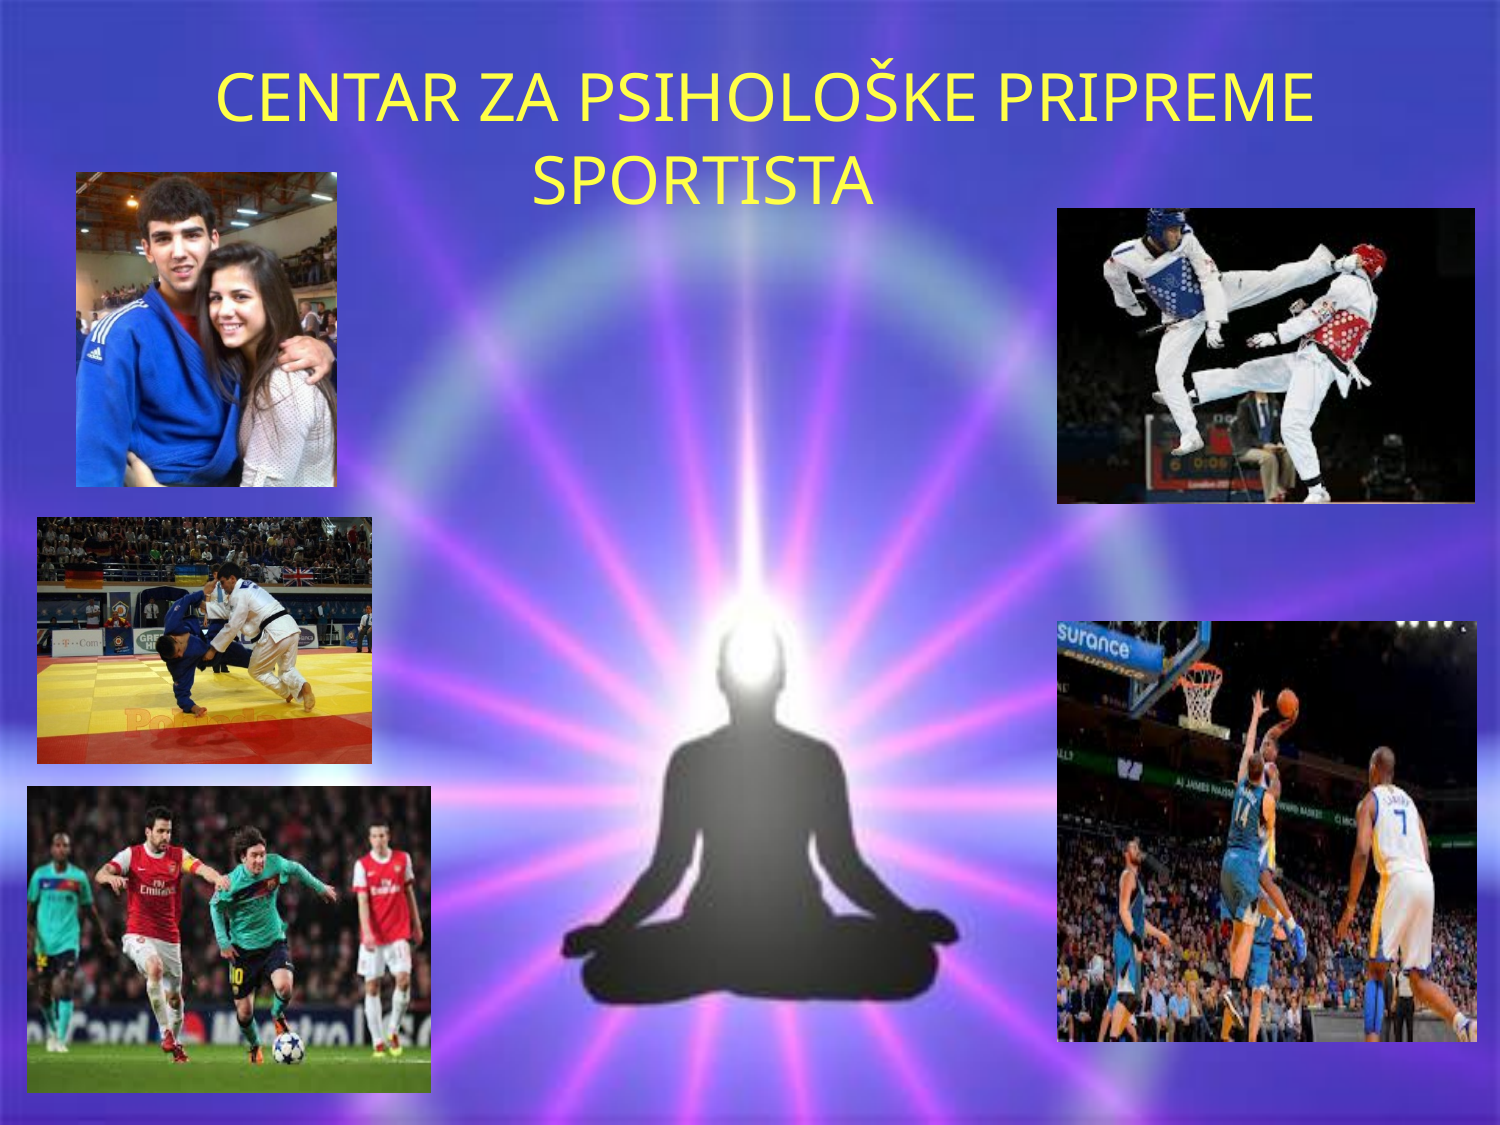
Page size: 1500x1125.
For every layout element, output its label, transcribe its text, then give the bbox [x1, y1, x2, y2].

list CENTAR ZA PSIHOLOŠKE PRIPREME SPORTISTA [29, 30, 1459, 1106]
picture [0, 0, 1500, 1125]
